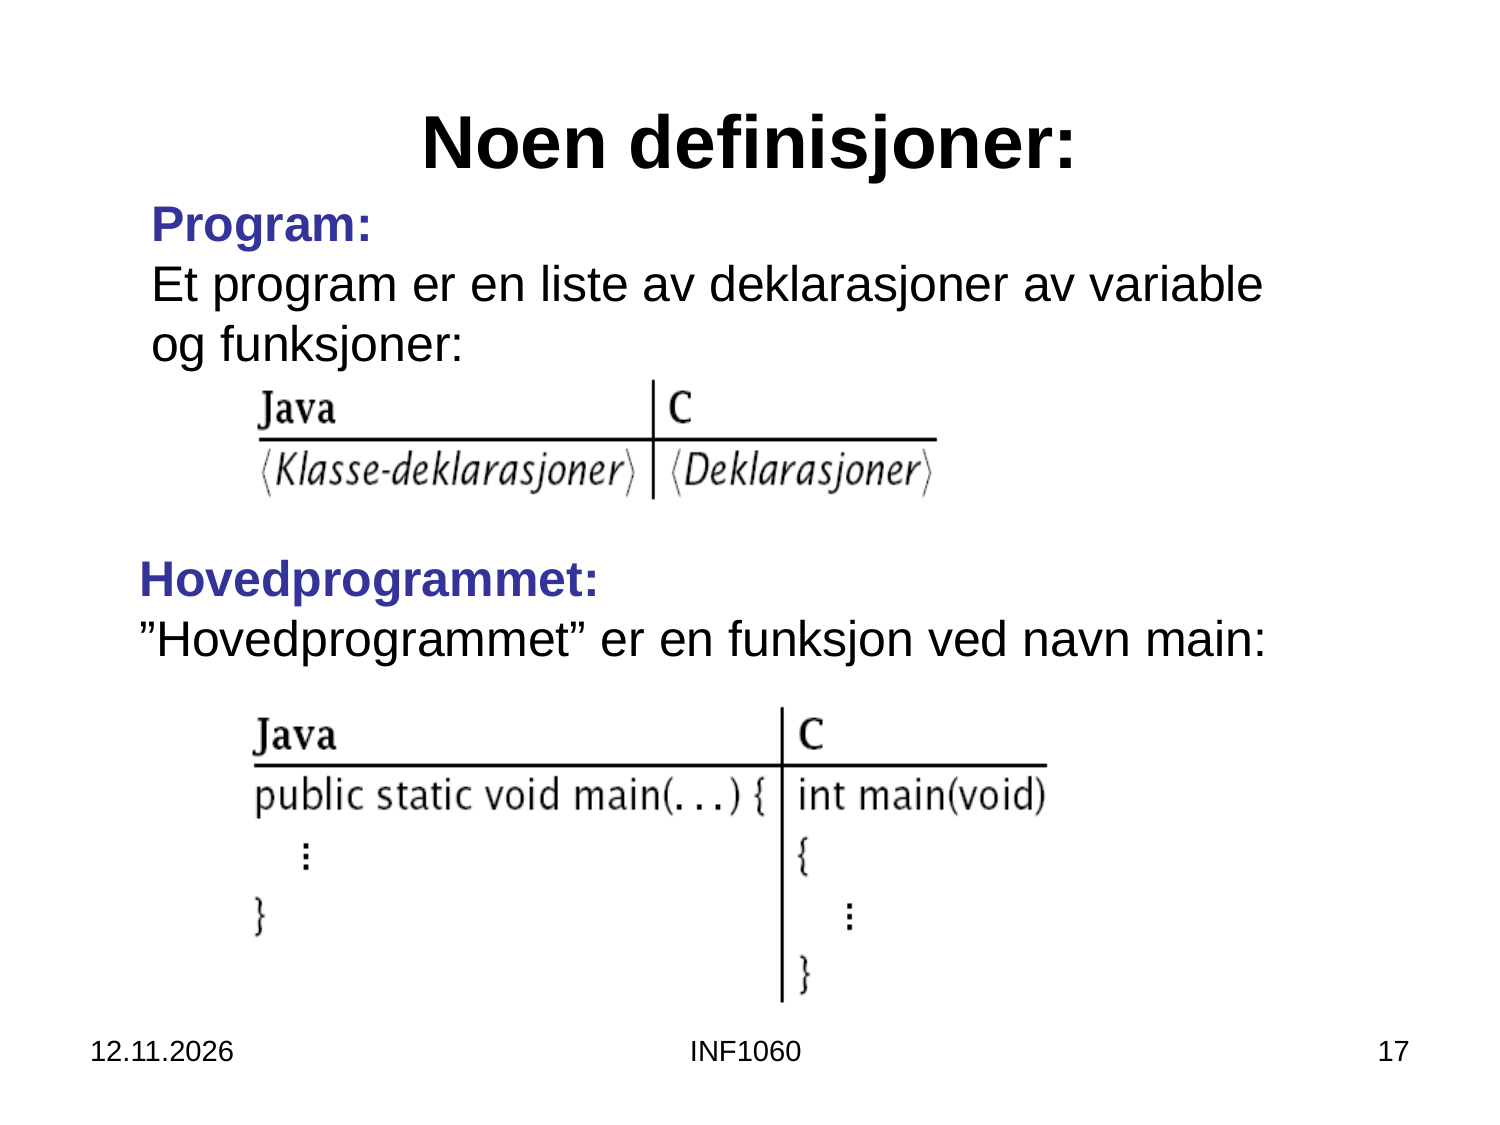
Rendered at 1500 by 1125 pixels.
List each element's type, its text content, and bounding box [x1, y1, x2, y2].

text_box Program: Et program er en liste av deklarasjoner av variable og funksjoner: [136, 184, 1281, 380]
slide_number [74, 1024, 426, 1103]
title Noen definisjoner: [74, 44, 1426, 233]
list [241, 373, 963, 516]
text_box Hovedprogrammet: ”Hovedprogrammet” er en funksjon ved navn main: [124, 538, 1283, 674]
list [241, 703, 1070, 1024]
footer INF1060 [512, 1031, 988, 1103]
slide_number 17 [1074, 1024, 1426, 1103]
